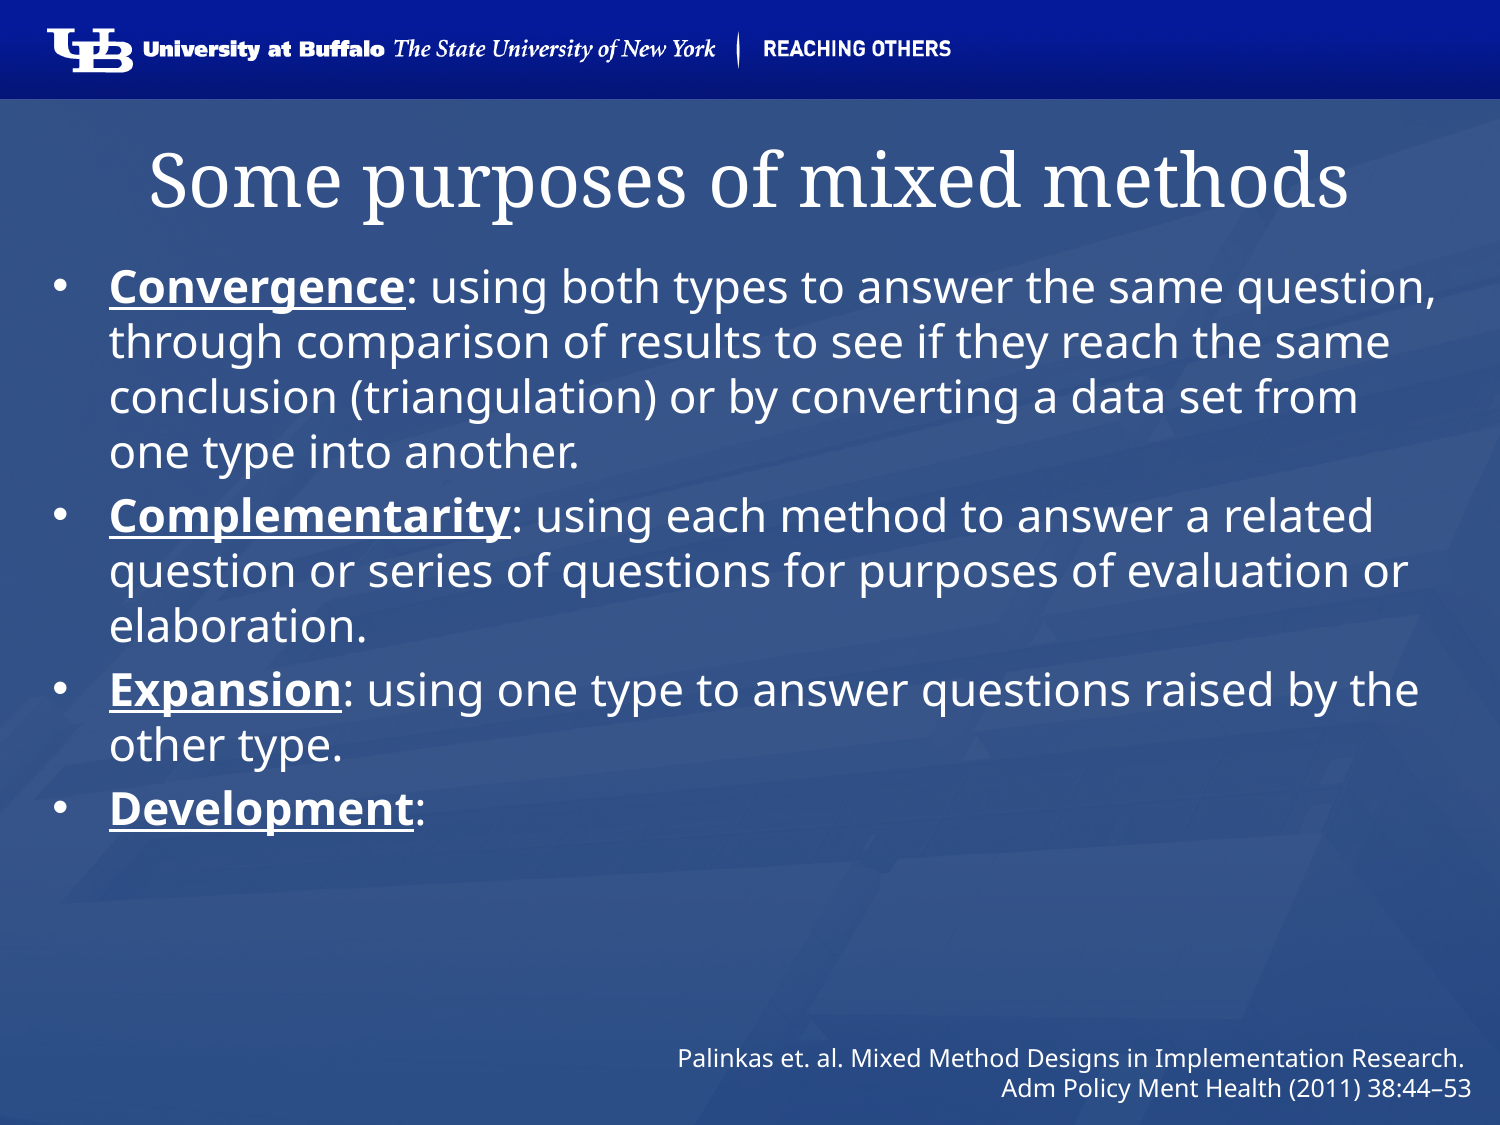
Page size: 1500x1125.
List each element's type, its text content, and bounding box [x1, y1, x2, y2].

text_box Palinkas et. al. Mixed Method Designs in Implementation Research. Adm Policy Ment Health (2011) 38:44–53 [449, 1034, 1488, 1110]
list Convergence: using both types to answer the same question, through comparison of results to see if they reach the same conclusion (triangulation) or by converting a data set from one type into another. Complementarity: using each method to answer a related question or series of questions for purposes of evaluation or elaboration. Expansion: using one type to answer questions raised by the other type. Development: [37, 249, 1463, 1063]
title Some purposes of mixed methods [37, 125, 1463, 249]
picture [0, 0, 1500, 99]
